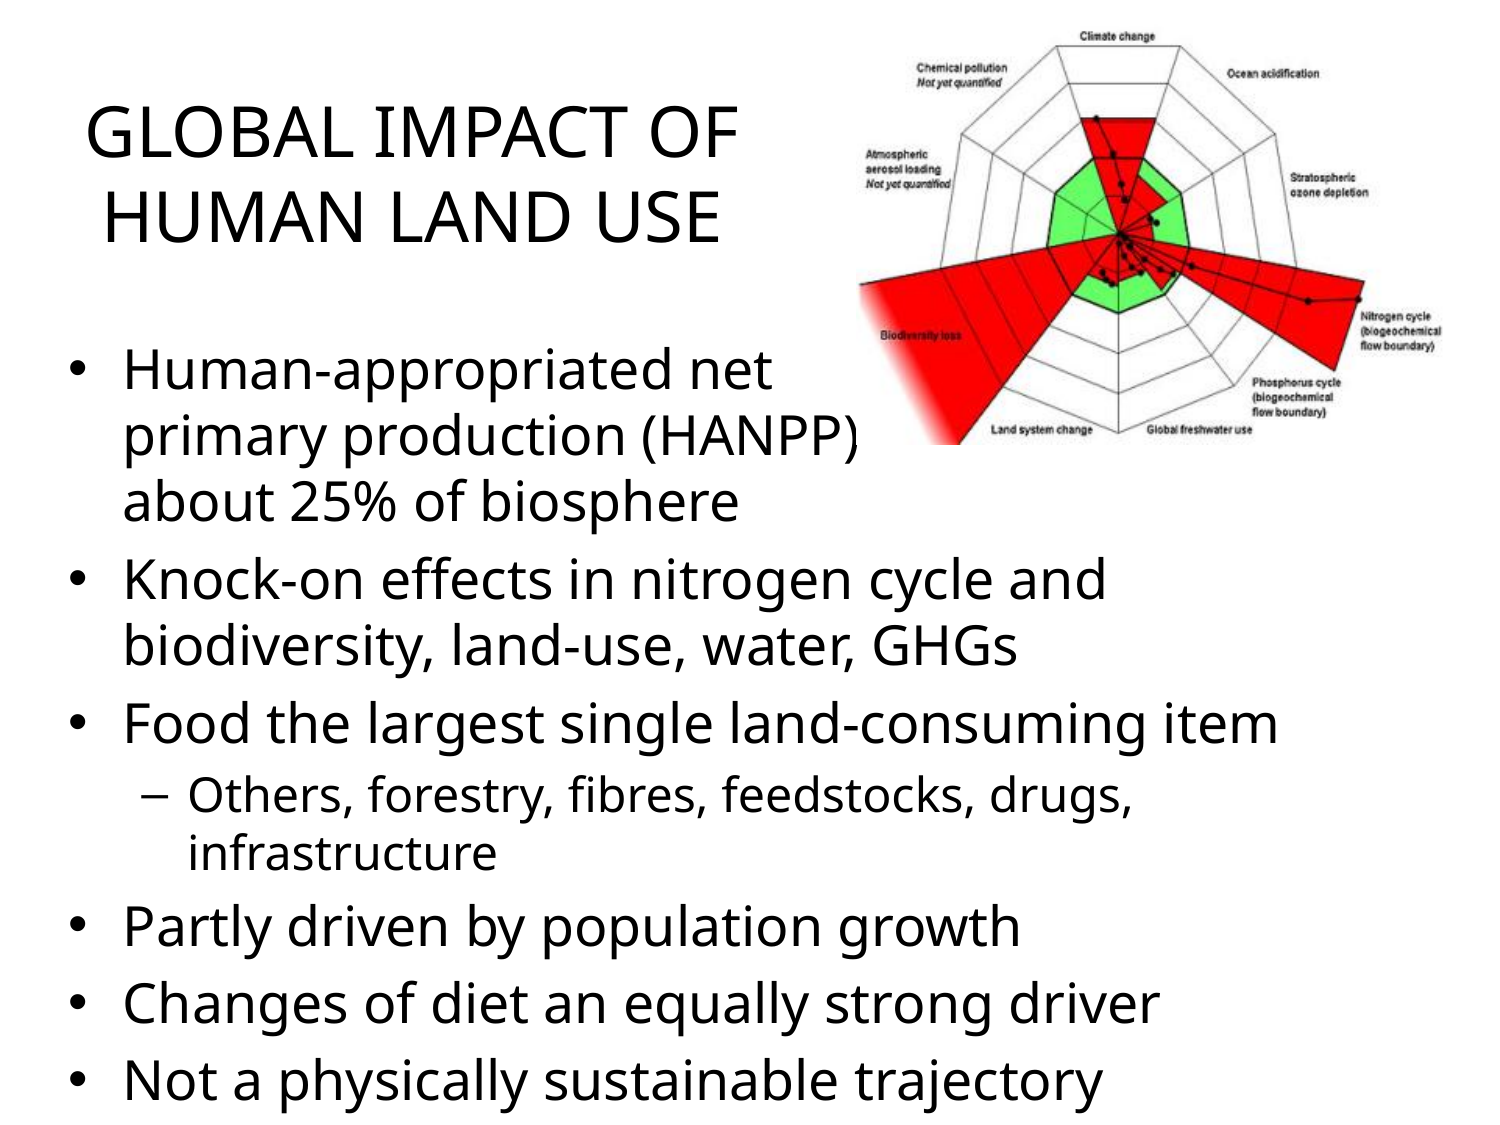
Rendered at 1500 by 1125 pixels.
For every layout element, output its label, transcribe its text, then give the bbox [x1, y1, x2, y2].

picture [856, 18, 1483, 445]
list Human-appropriated net primary production (HANPP) about 25% of biosphere Knock-on effects in nitrogen cycle and biodiversity, land-use, water, GHGs Food the largest single land-consuming item Others, forestry, fibres, feedstocks, drugs, infrastructure Partly driven by population growth Changes of diet an equally strong driver Not a physically sustainable trajectory [53, 326, 1376, 1125]
title GLOBAL IMPACT OF HUMAN LAND USE [39, 78, 786, 266]
